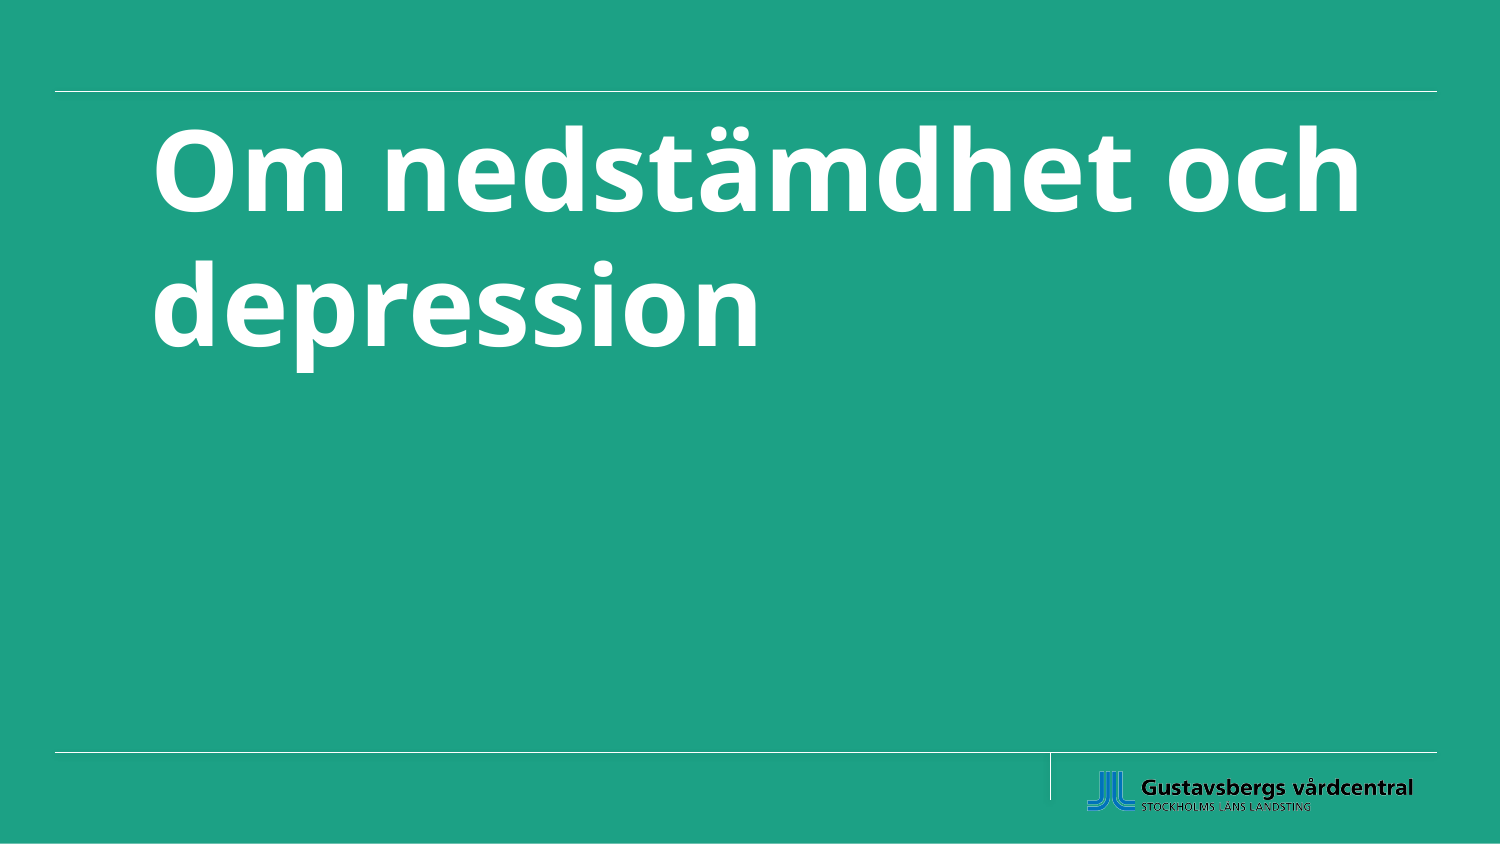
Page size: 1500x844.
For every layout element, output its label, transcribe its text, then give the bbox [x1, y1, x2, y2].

title Om nedstämdhet och depression [135, 268, 1469, 370]
picture [1068, 752, 1432, 830]
